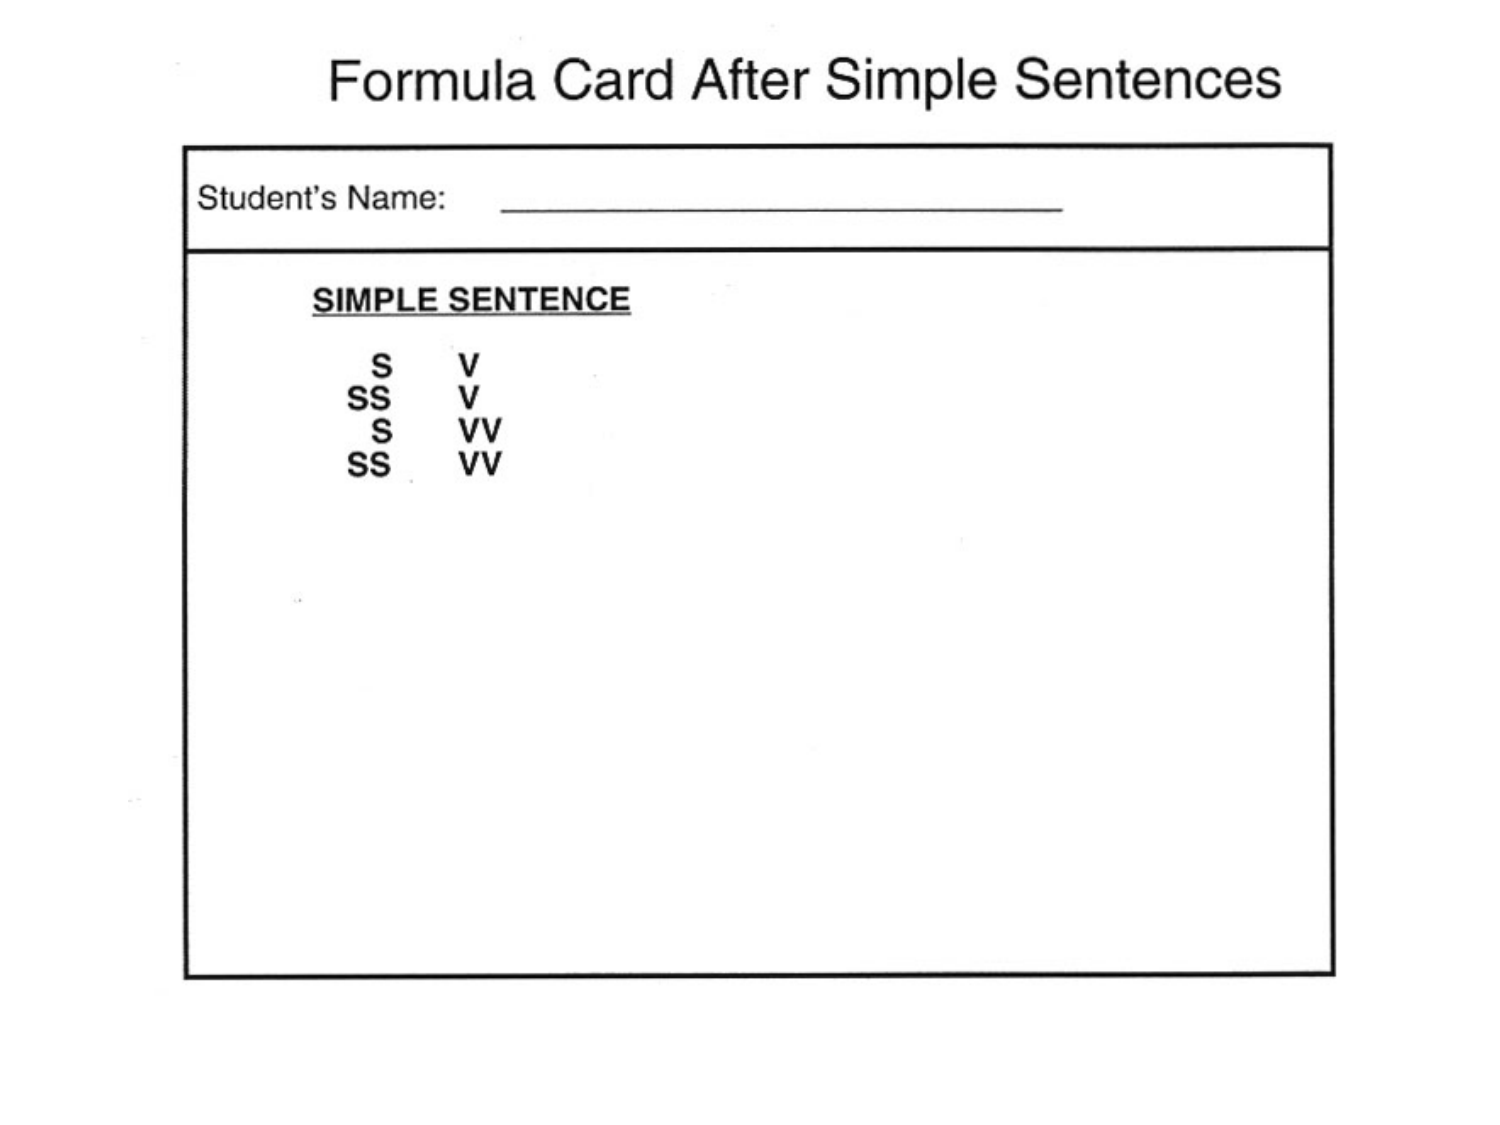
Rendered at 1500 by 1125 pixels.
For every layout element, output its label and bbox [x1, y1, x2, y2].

picture [128, 21, 1372, 1039]
